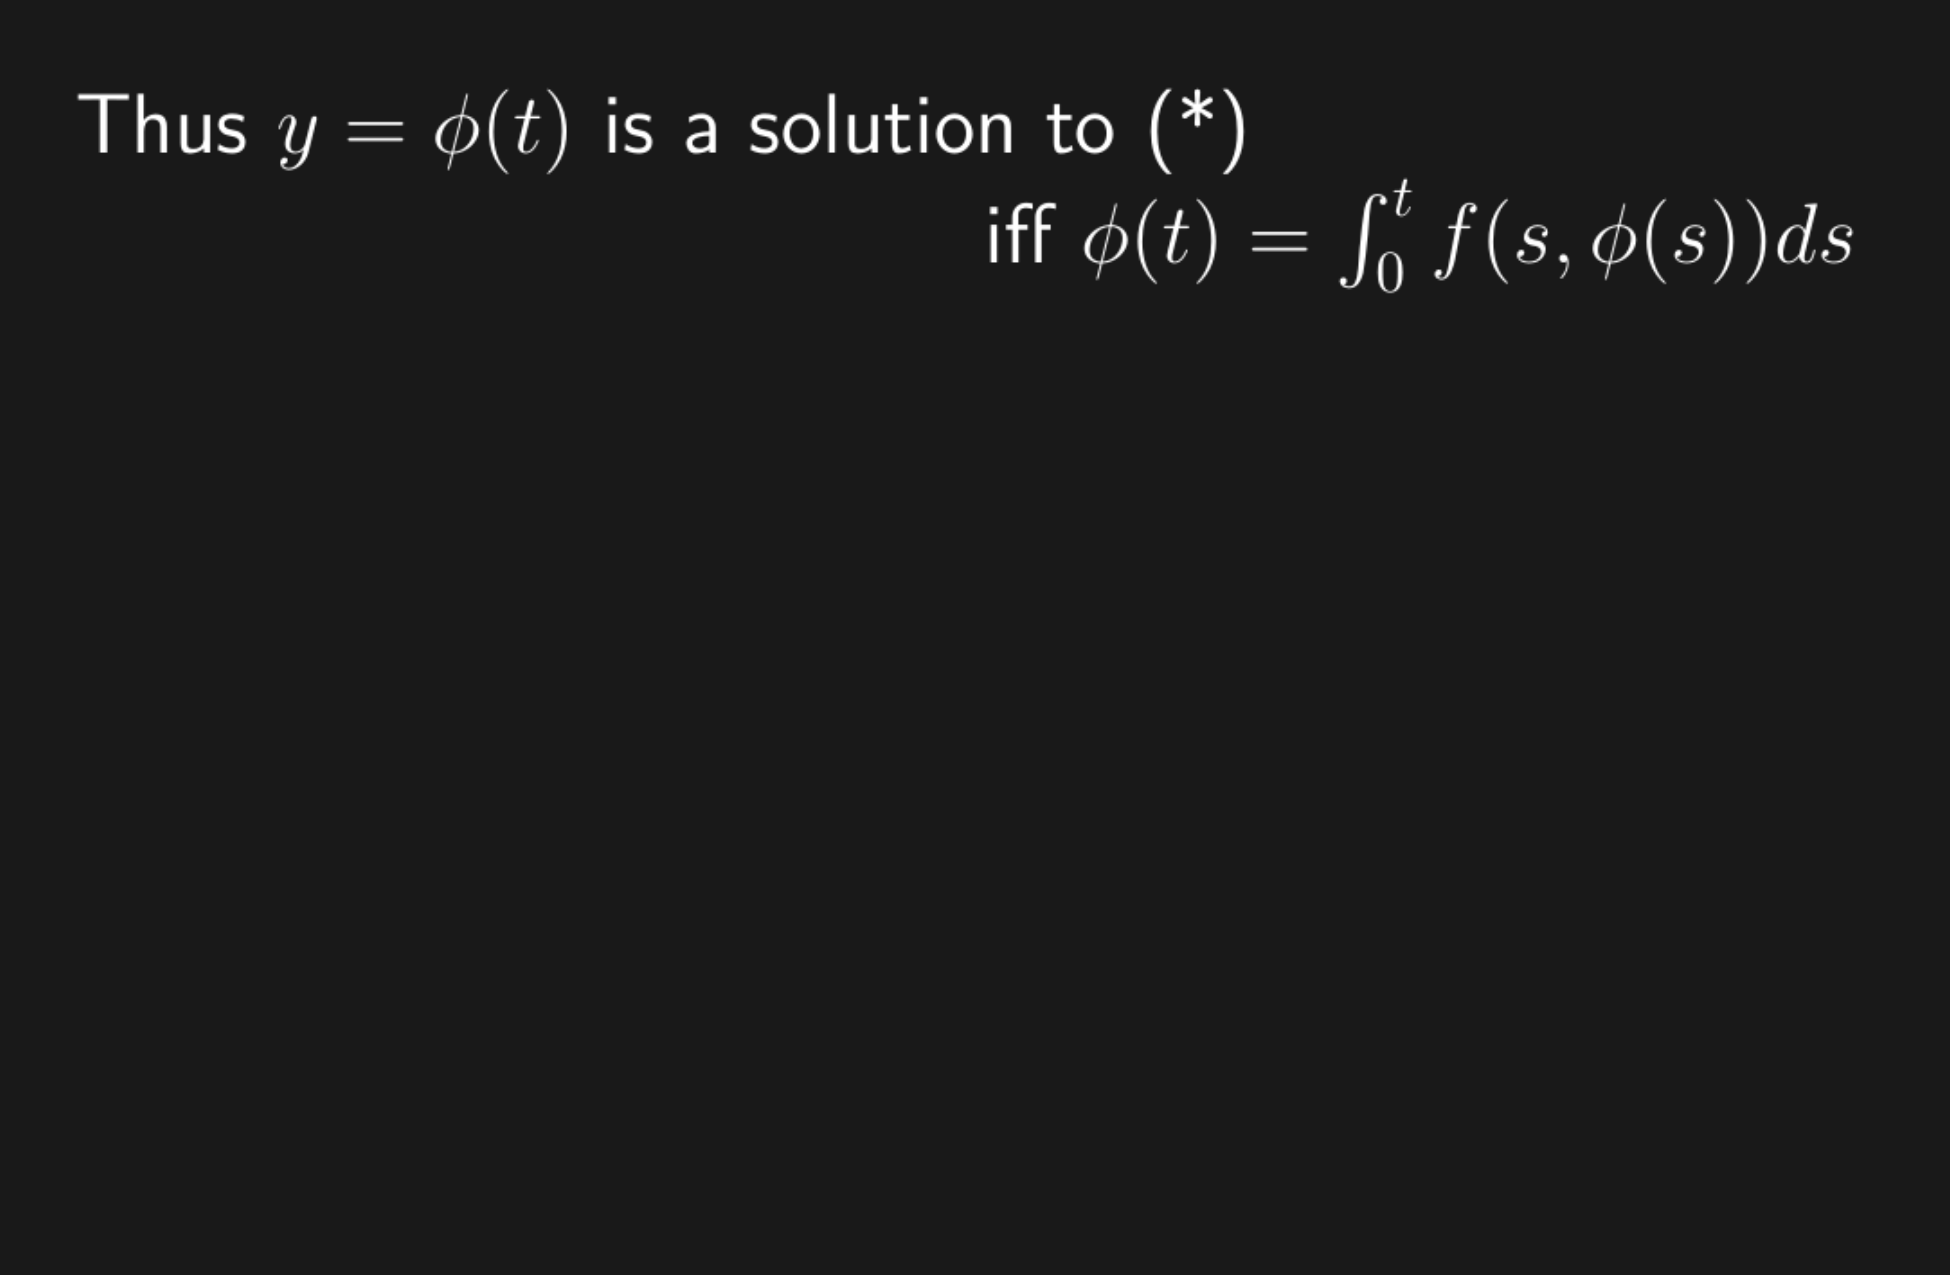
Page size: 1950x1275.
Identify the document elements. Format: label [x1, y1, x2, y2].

picture [0, 67, 1950, 351]
